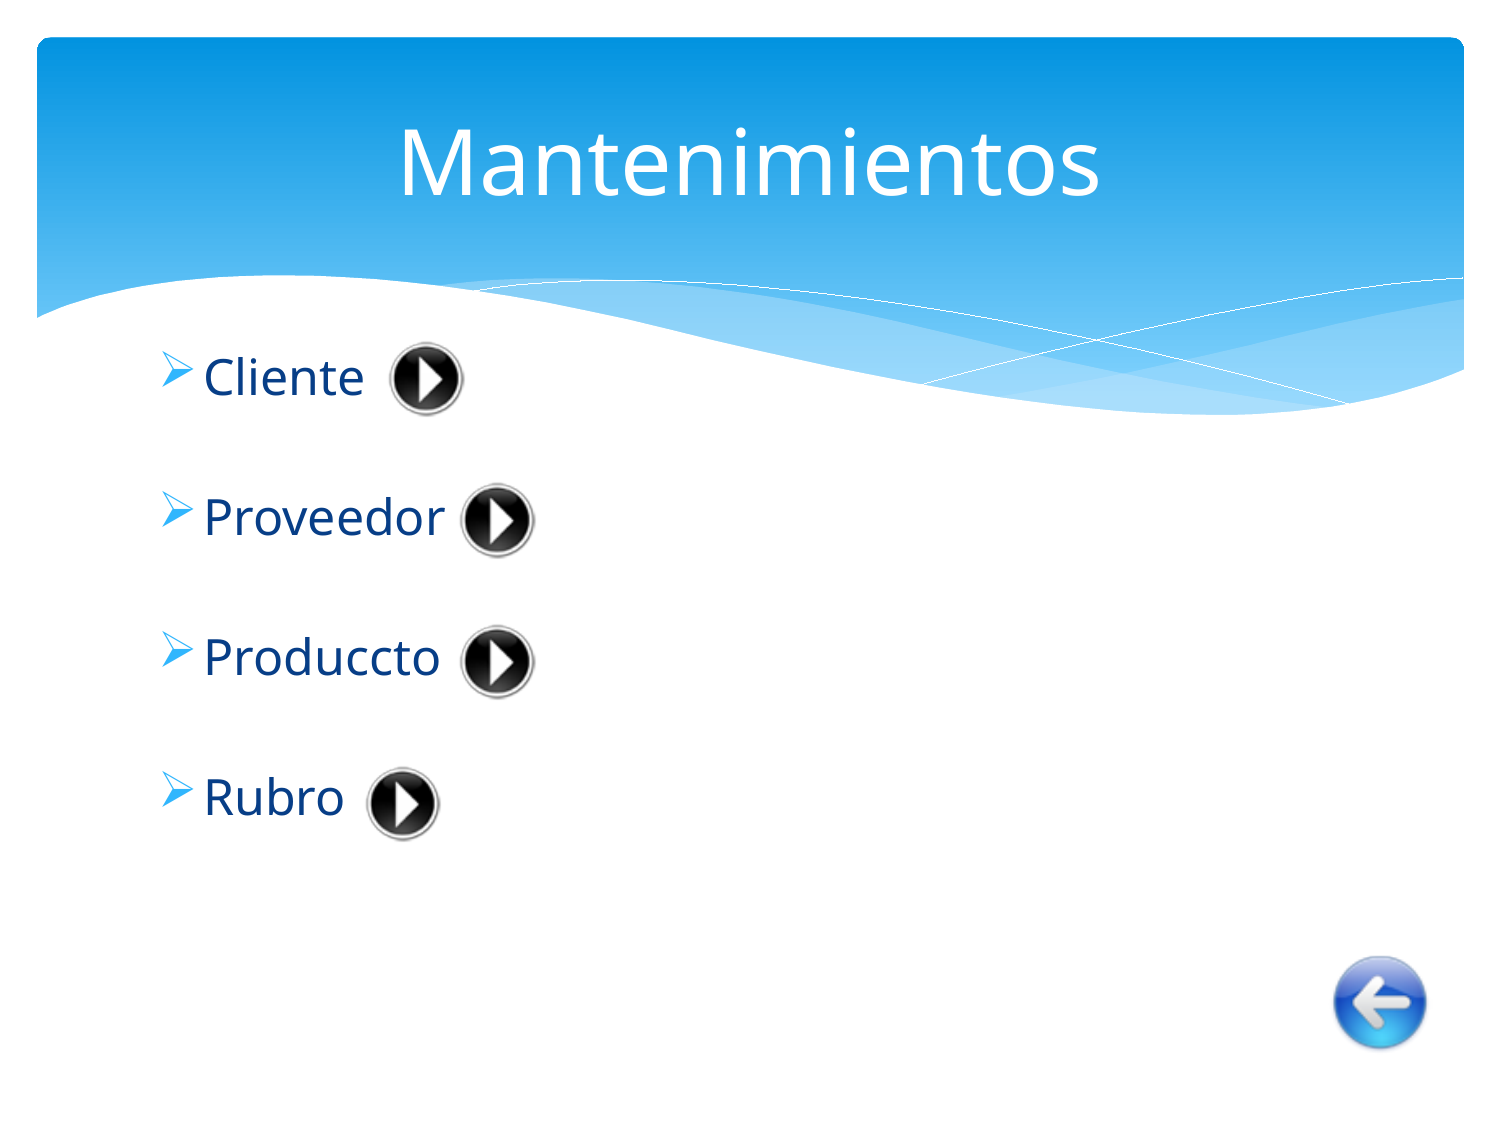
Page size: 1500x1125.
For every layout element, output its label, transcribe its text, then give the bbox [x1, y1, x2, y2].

picture [456, 479, 538, 561]
list Cliente Proveedor Produccto Rubro [143, 338, 1359, 1005]
picture [456, 621, 538, 703]
title Mantenimientos [75, 55, 1425, 261]
picture [362, 762, 444, 844]
picture [385, 337, 467, 419]
picture [1328, 951, 1434, 1057]
